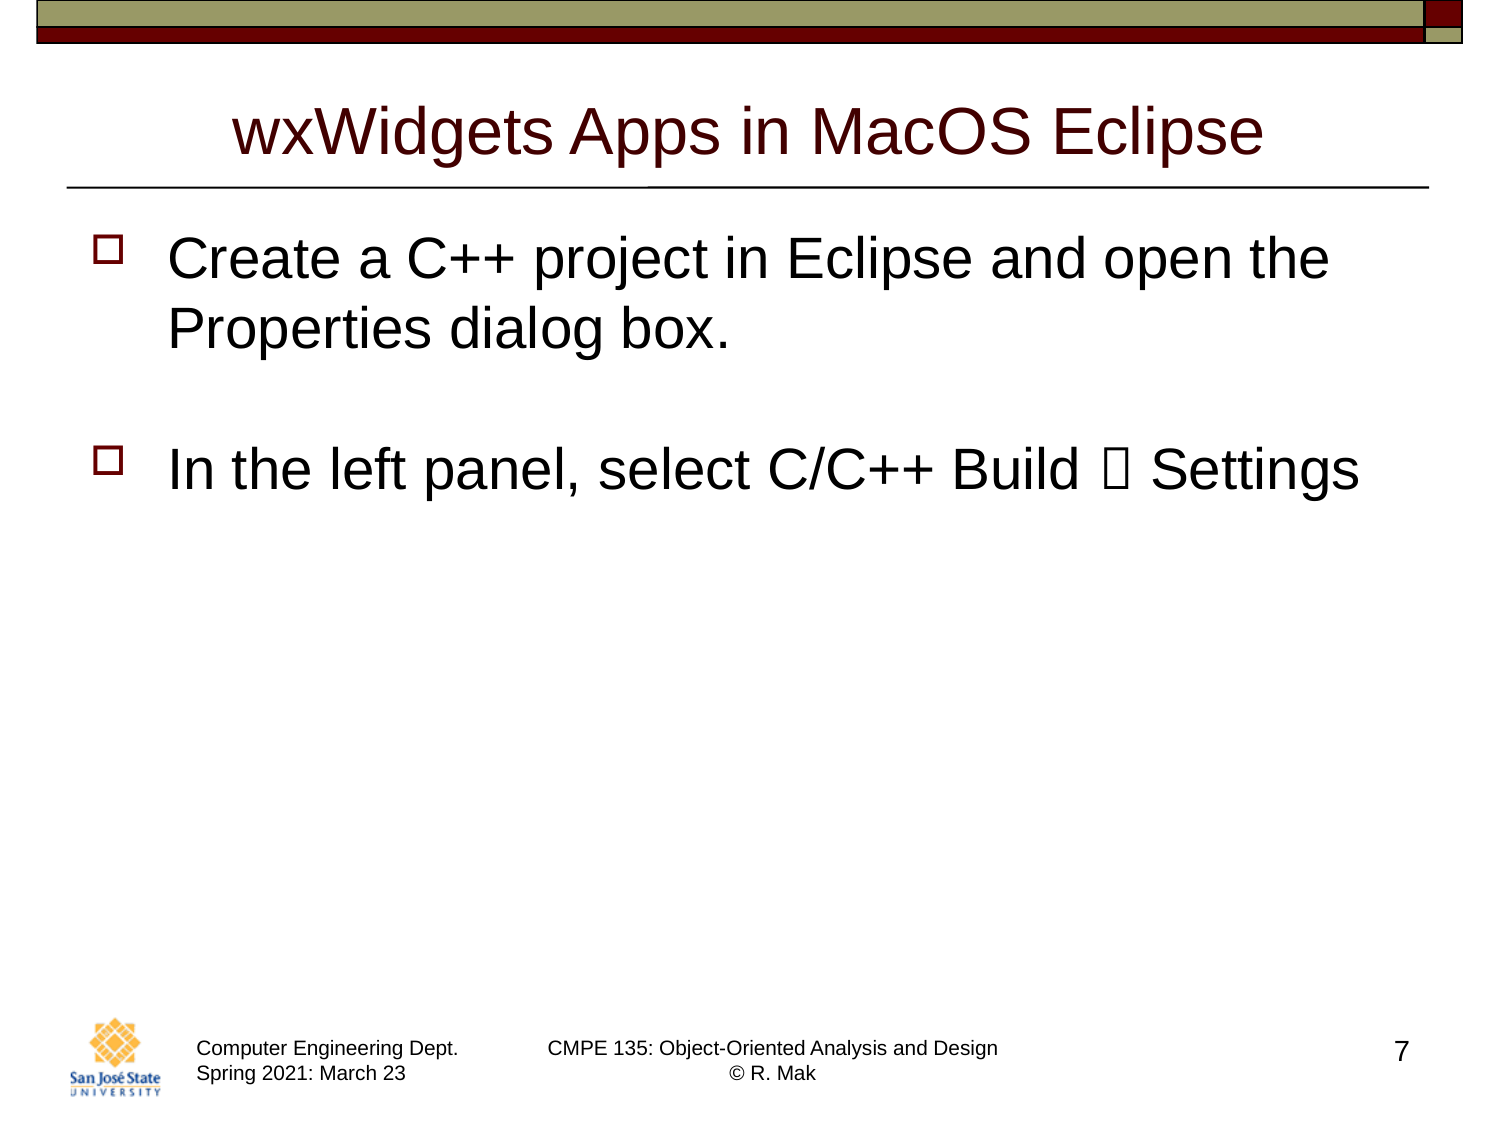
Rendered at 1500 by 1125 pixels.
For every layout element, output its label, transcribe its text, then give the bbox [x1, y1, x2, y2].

picture [60, 1012, 166, 1112]
title wxWidgets Apps in MacOS Eclipse [75, 67, 1425, 175]
slide_number 7 [1335, 1025, 1425, 1100]
list Create a C++ project in Eclipse and open the Properties dialog box. In the left panel, select C/C++ Build  Settings [75, 212, 1425, 1006]
